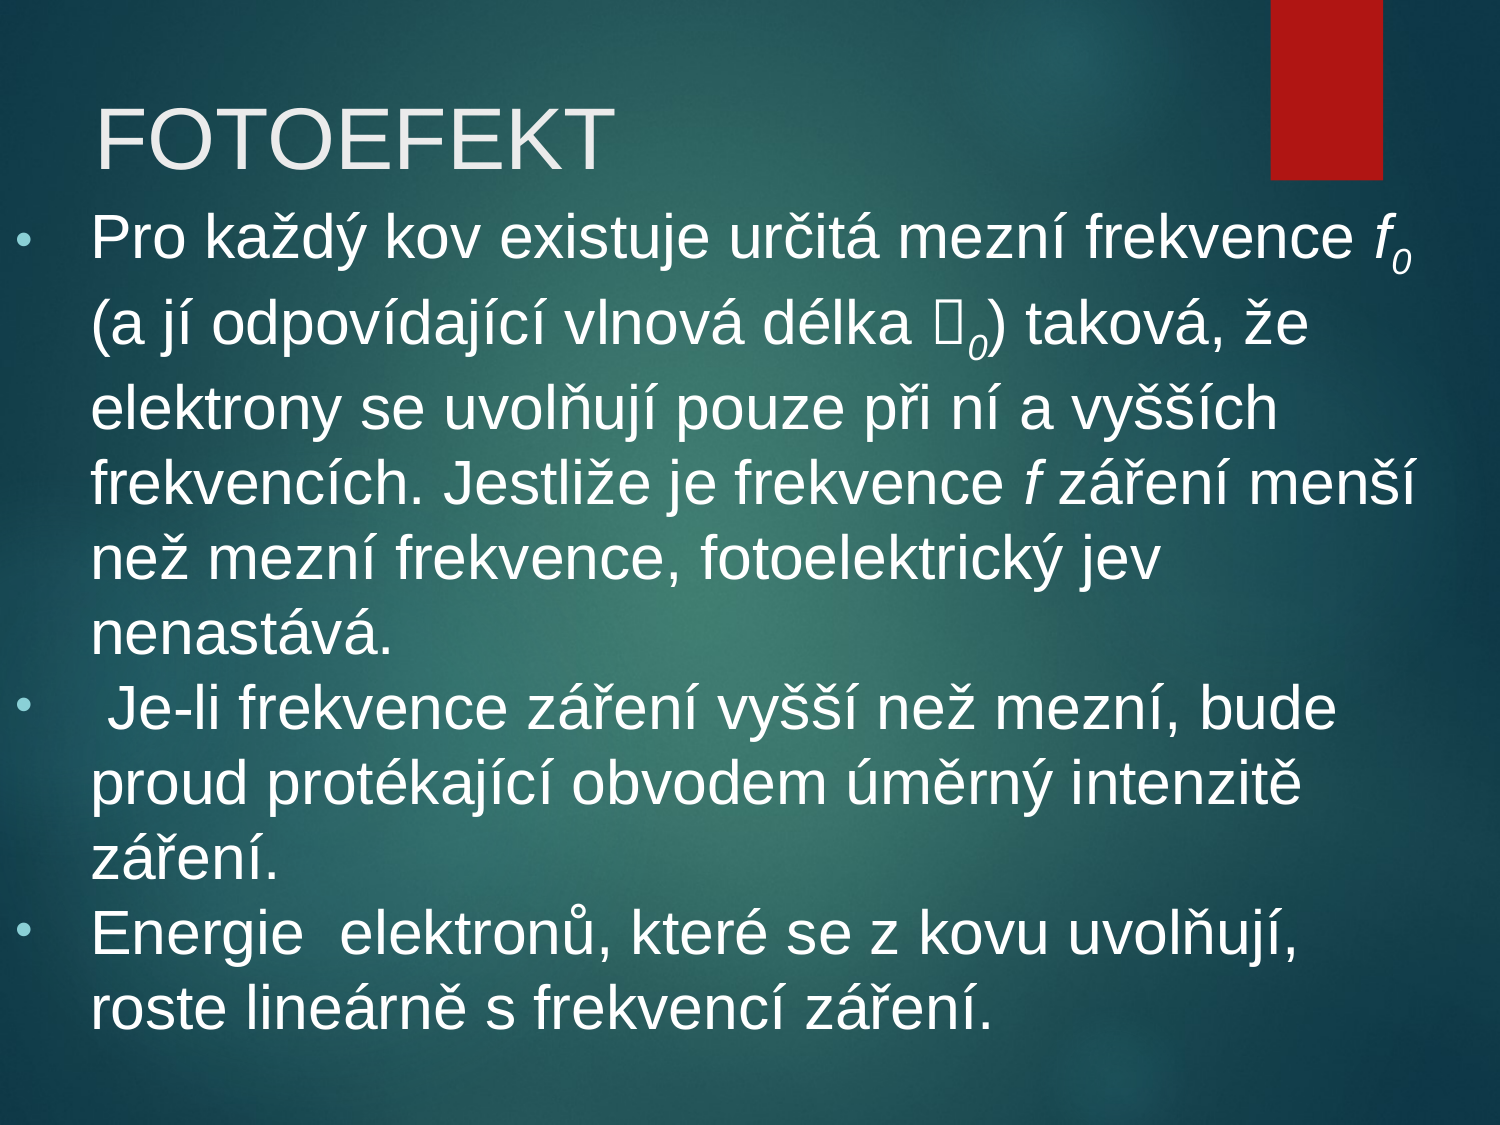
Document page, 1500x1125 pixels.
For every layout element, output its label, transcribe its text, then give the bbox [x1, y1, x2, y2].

picture [0, 0, 1500, 1125]
list Pro každý kov existuje určitá mezní frekvence f0 (a jí odpovídající vlnová délka 0) taková, že elektrony se uvolňují pouze při ní a vyšších frekvencích. Jestliže je frekvence f záření menší než mezní frekvence, fotoelektrický jev nenastává. Je-li frekvence záření vyšší než mezní, bude proud protékající obvodem úměrný intenzitě záření. Energie elektronů, které se z kovu uvolňují, roste lineárně s frekvencí záření. [0, 189, 1459, 1125]
title FOTOEFEKT [79, 74, 1237, 189]
